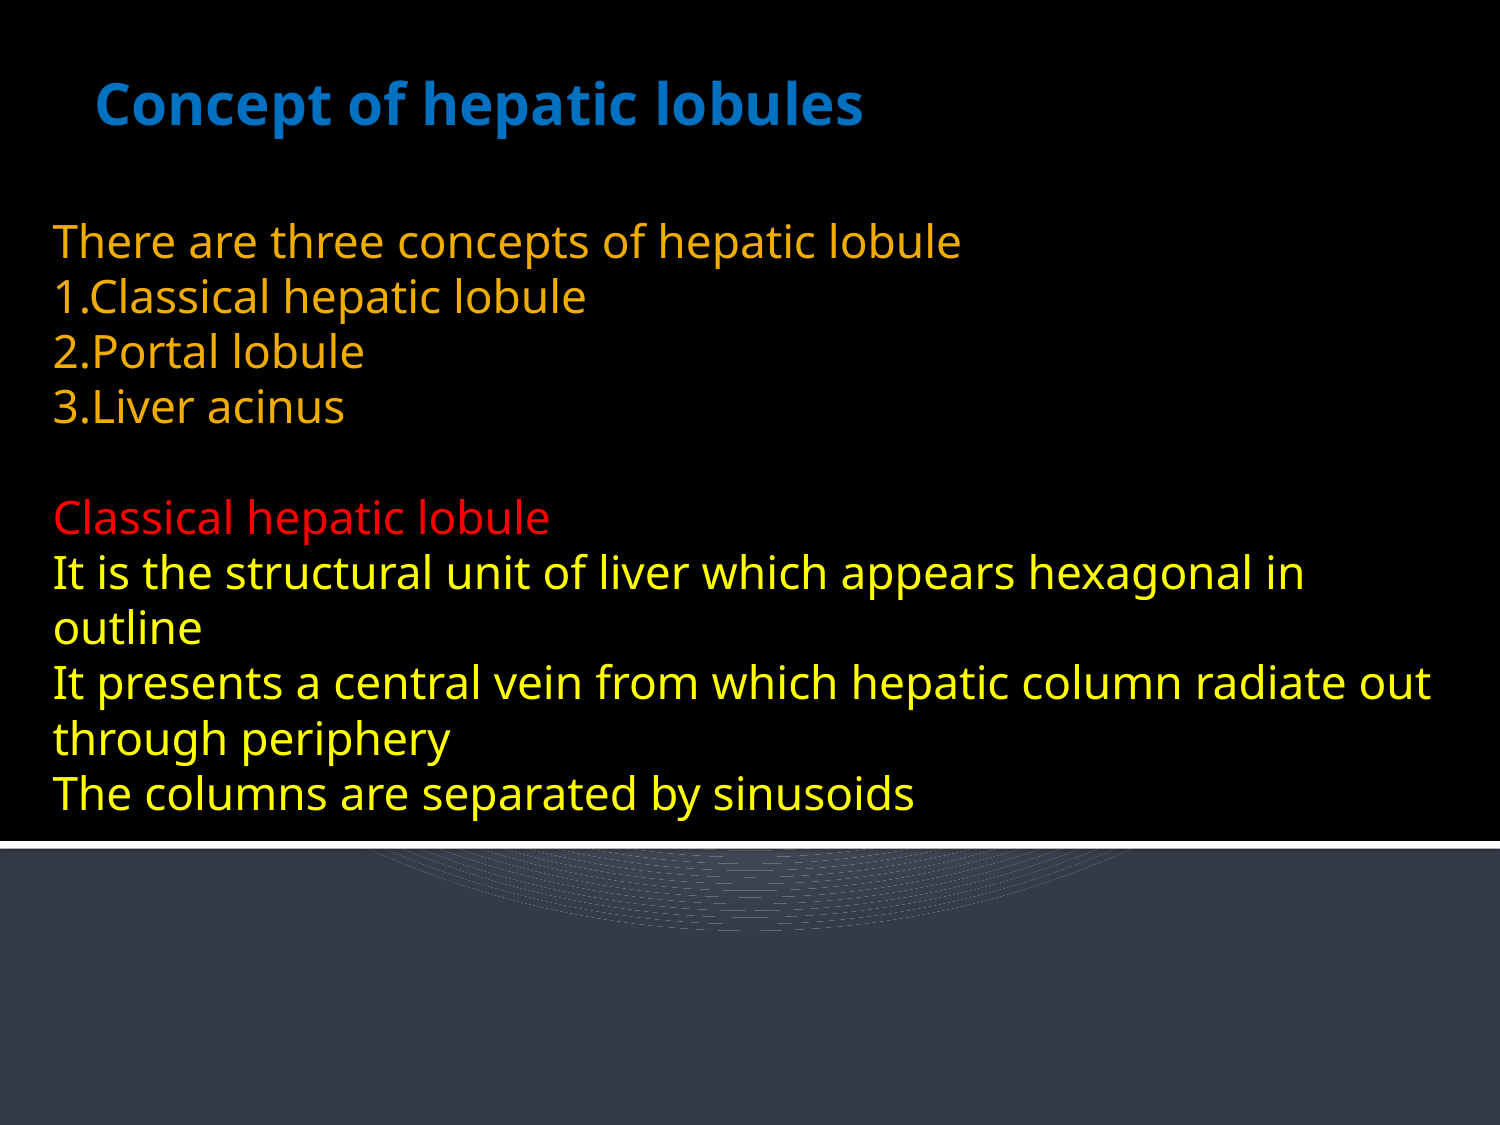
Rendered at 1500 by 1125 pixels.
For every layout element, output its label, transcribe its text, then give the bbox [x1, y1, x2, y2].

subtitle Concept of hepatic lobules [75, 50, 1438, 138]
title There are three concepts of hepatic lobule 1.Classical hepatic lobule 2.Portal lobule 3.Liver acinus Classical hepatic lobule It is the structural unit of liver which appears hexagonal in outline It presents a central vein from which hepatic column radiate out through periphery The columns are separated by sinusoids [37, 212, 1463, 825]
